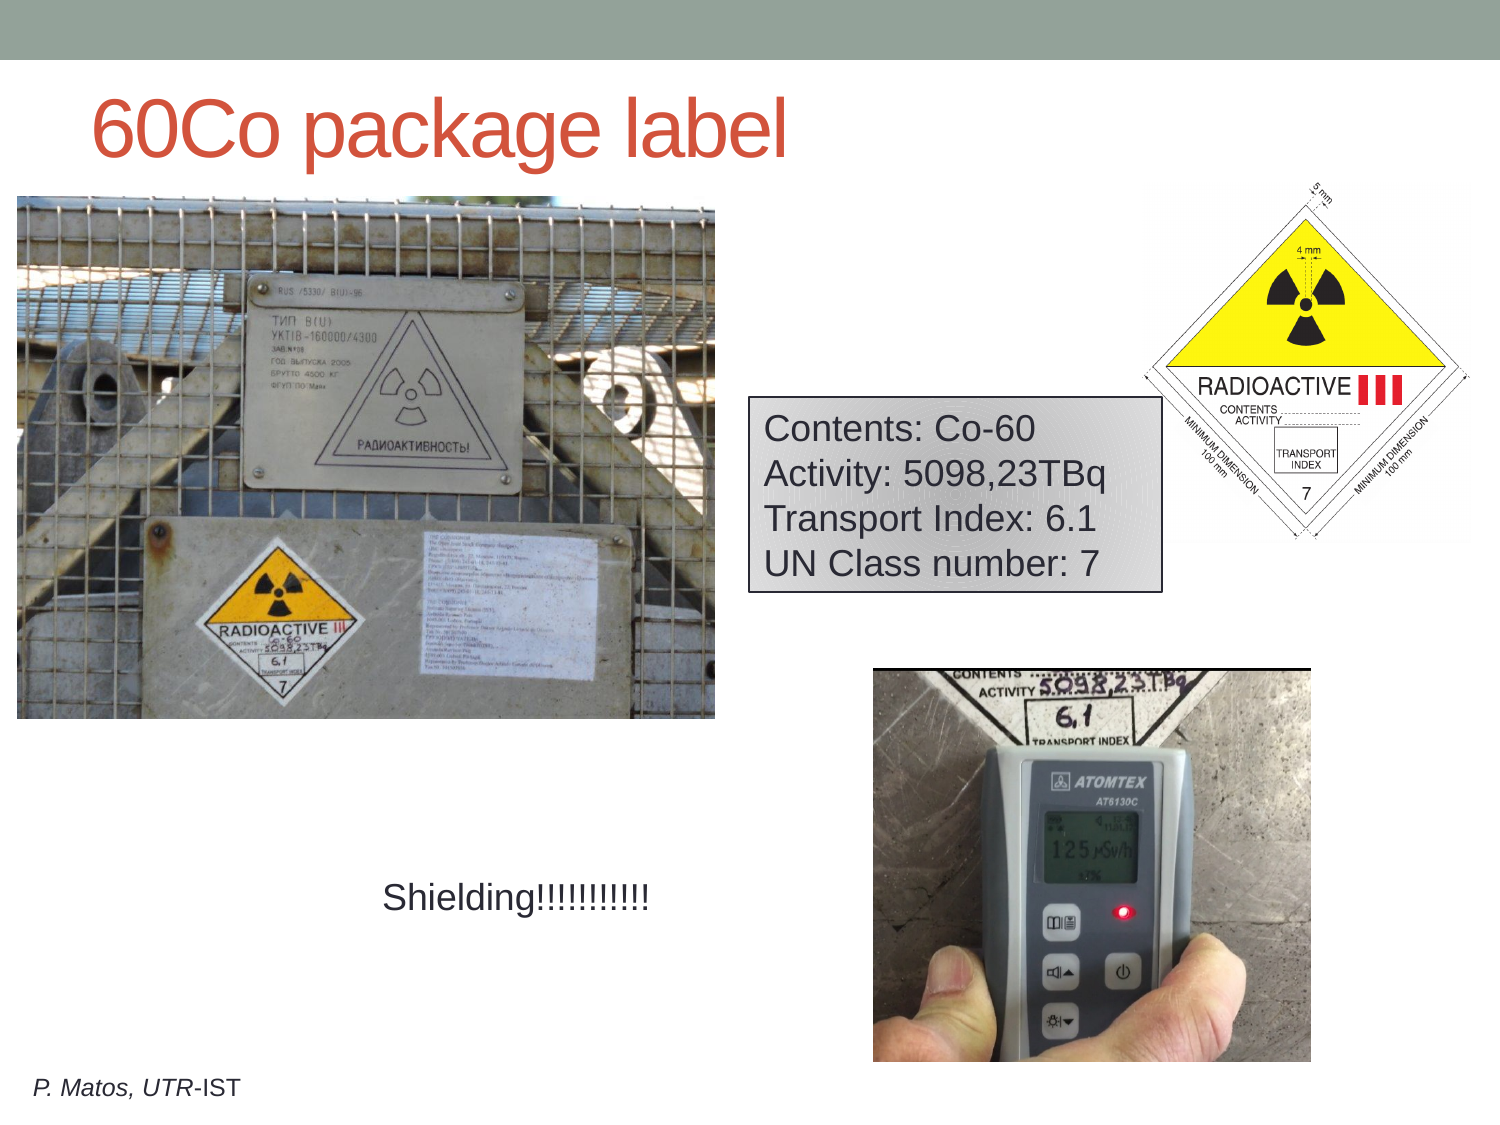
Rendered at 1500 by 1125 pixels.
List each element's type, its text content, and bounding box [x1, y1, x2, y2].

title 60Co package label [75, 42, 1425, 206]
text_box Contents: Co-60 Activity: 5098,23TBq Transport Index: 6.1 UN Class number: 7 [748, 396, 1163, 593]
picture [873, 668, 1311, 1063]
text_box P. Matos, UTR-IST [18, 1064, 257, 1110]
text_box Shielding!!!!!!!!!!! [367, 865, 667, 926]
picture [1141, 182, 1471, 543]
picture [17, 195, 715, 719]
